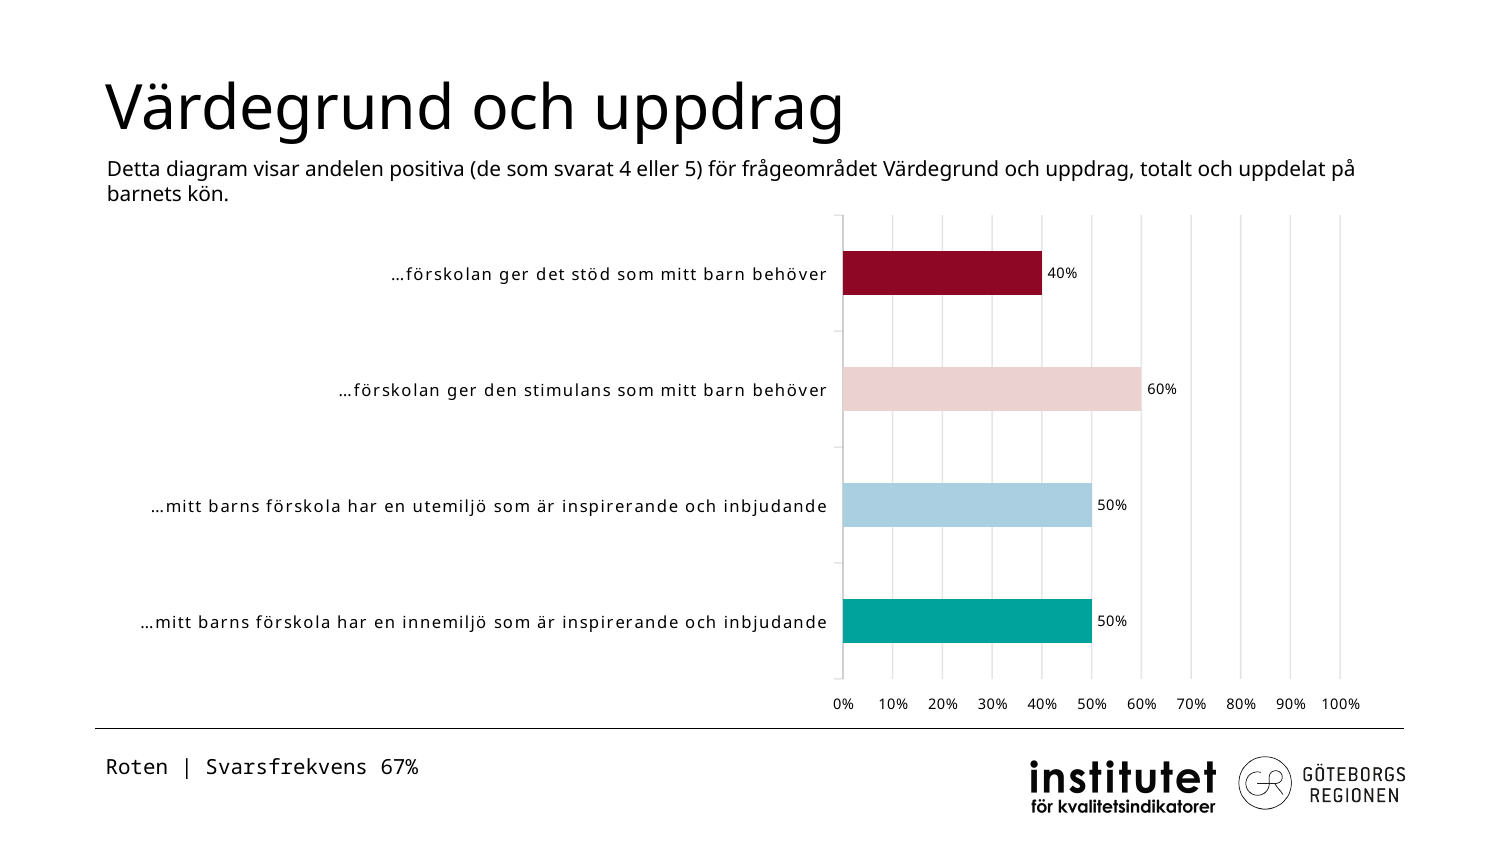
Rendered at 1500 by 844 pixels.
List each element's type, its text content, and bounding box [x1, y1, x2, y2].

text_box Roten | Svarsfrekvens 67% [90, 746, 986, 787]
text_box Detta diagram visar andelen positiva (de som svarat 4 eller 5) för frågeområdet Värdegrund och uppdrag, totalt och uppdelat på barnets kön. [92, 148, 1409, 213]
picture [1029, 753, 1218, 818]
title Värdegrund och uppdrag [90, 59, 1412, 149]
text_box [118, 667, 1382, 753]
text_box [114, 204, 1385, 725]
